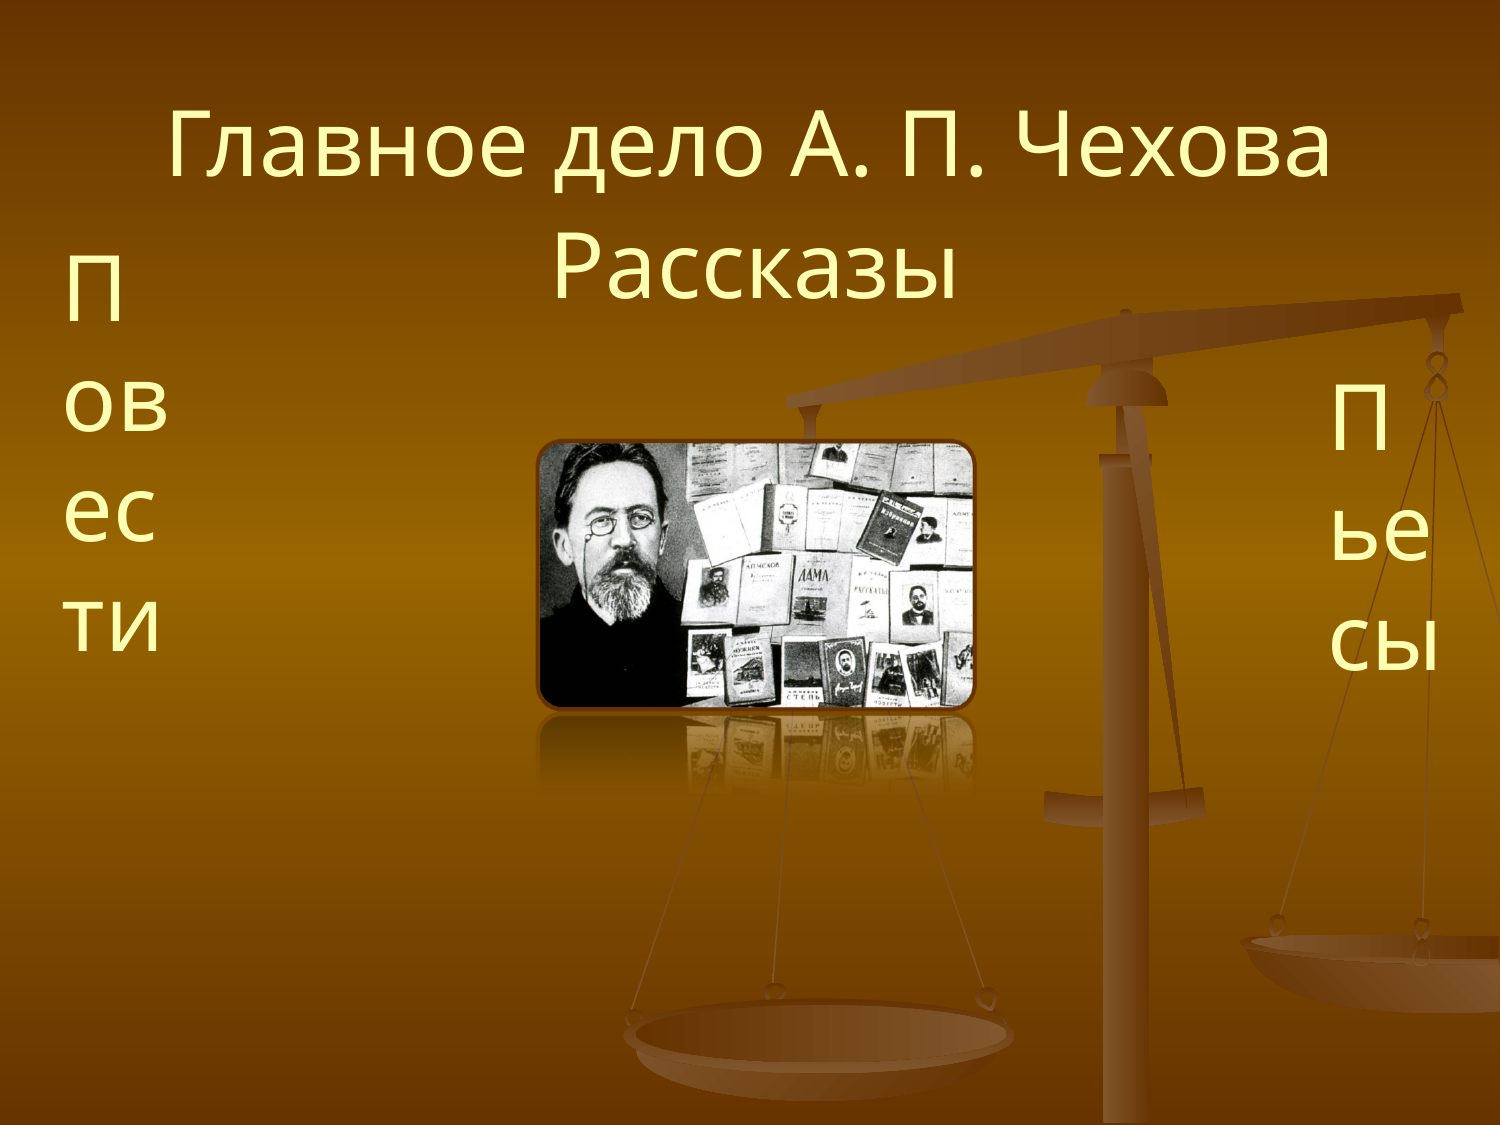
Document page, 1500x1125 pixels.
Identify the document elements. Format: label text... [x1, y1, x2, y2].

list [534, 438, 978, 985]
text_box Пьесы [1312, 351, 1461, 697]
title Главное дело А. П. Чехова [74, 45, 1426, 234]
text_box Повести [46, 222, 196, 678]
text_box Рассказы [386, 199, 1125, 324]
